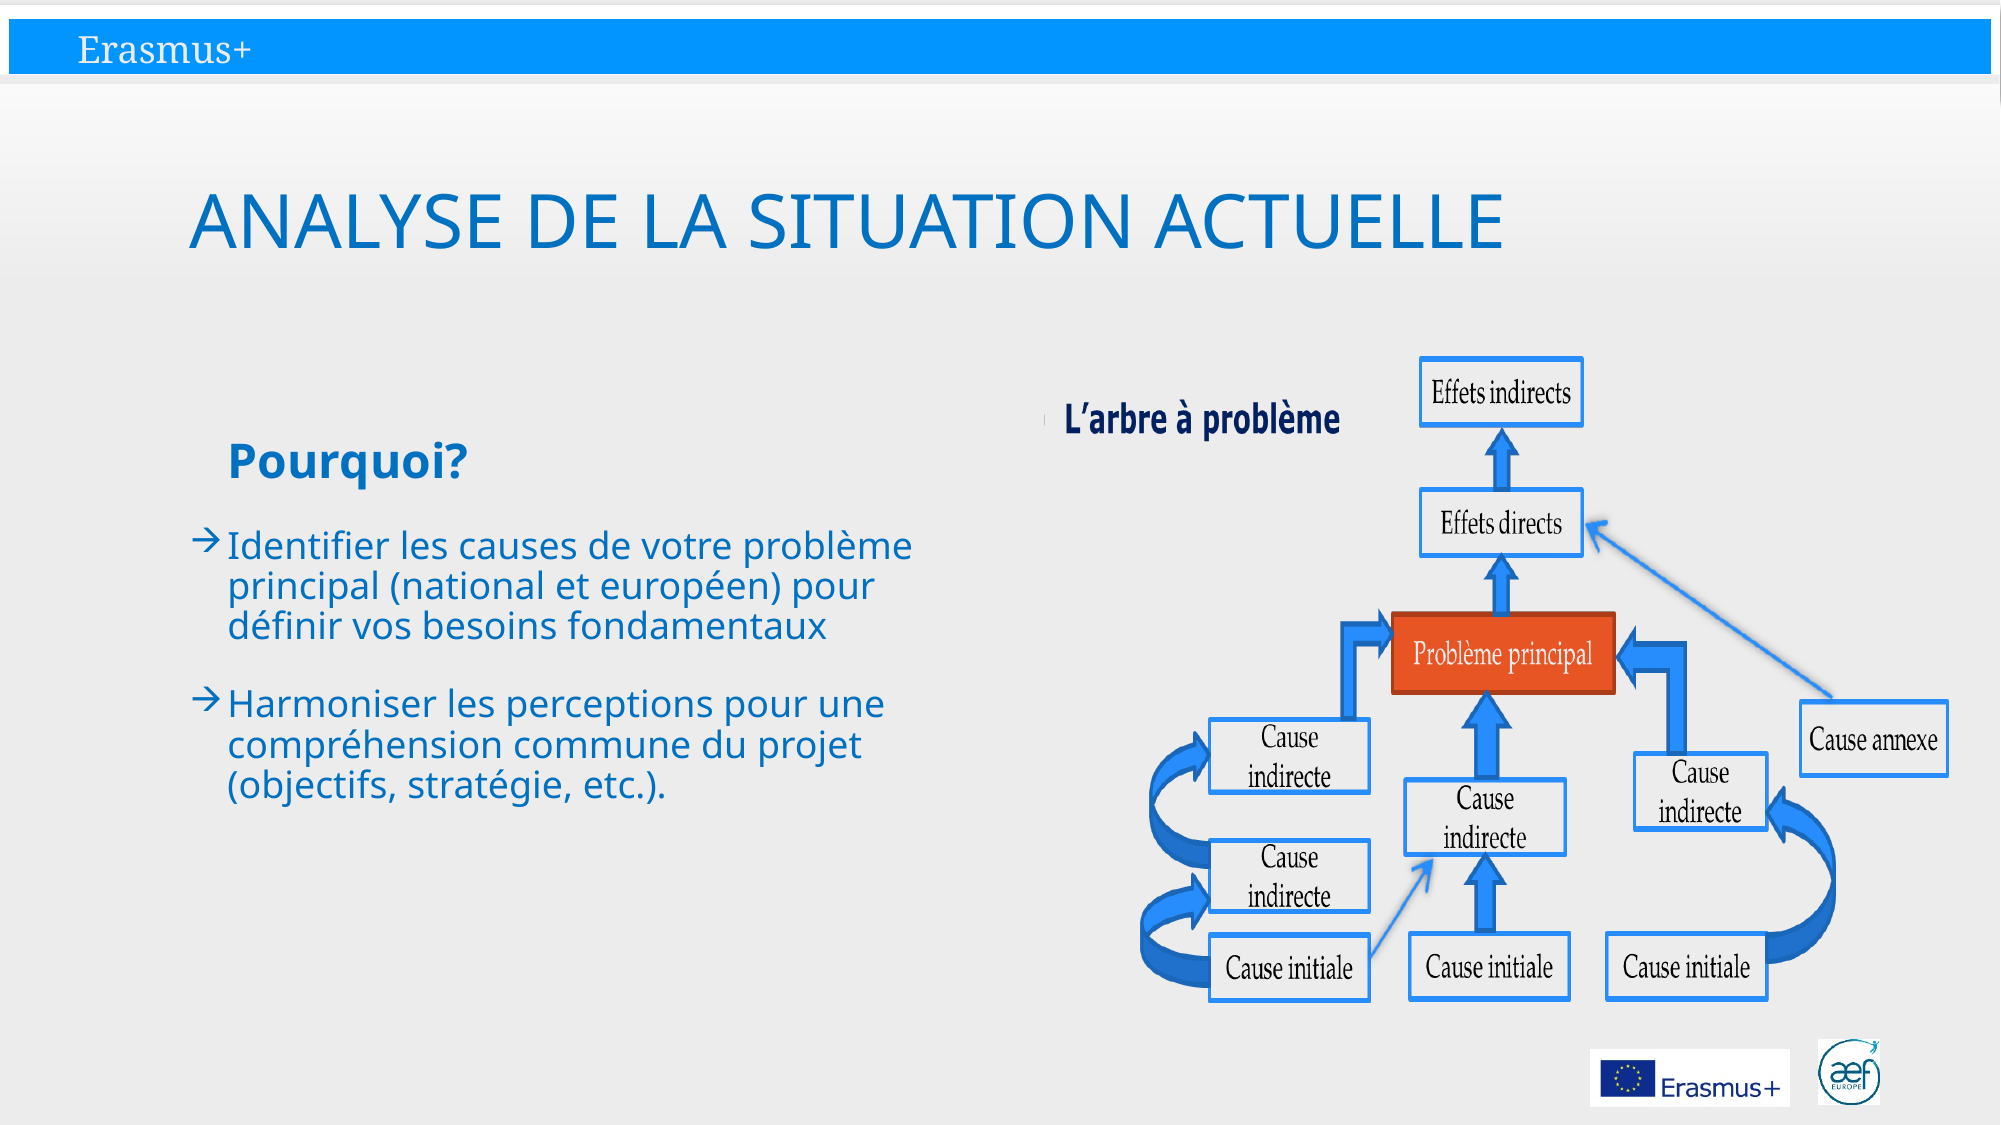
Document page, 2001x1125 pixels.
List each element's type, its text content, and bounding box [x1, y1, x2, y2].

picture [9, 19, 1991, 74]
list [1032, 359, 1960, 1008]
picture [1818, 1039, 1880, 1105]
list Pourquoi? Identifier les causes de votre problème principal (national et européen) pour définir vos besoins fondamentaux Harmoniser les perceptions pour une compréhension commune du projet (objectifs, stratégie, etc.). [174, 337, 970, 1050]
picture [1590, 1049, 1790, 1107]
title Analyse de la situation actuelle [174, 92, 1825, 273]
